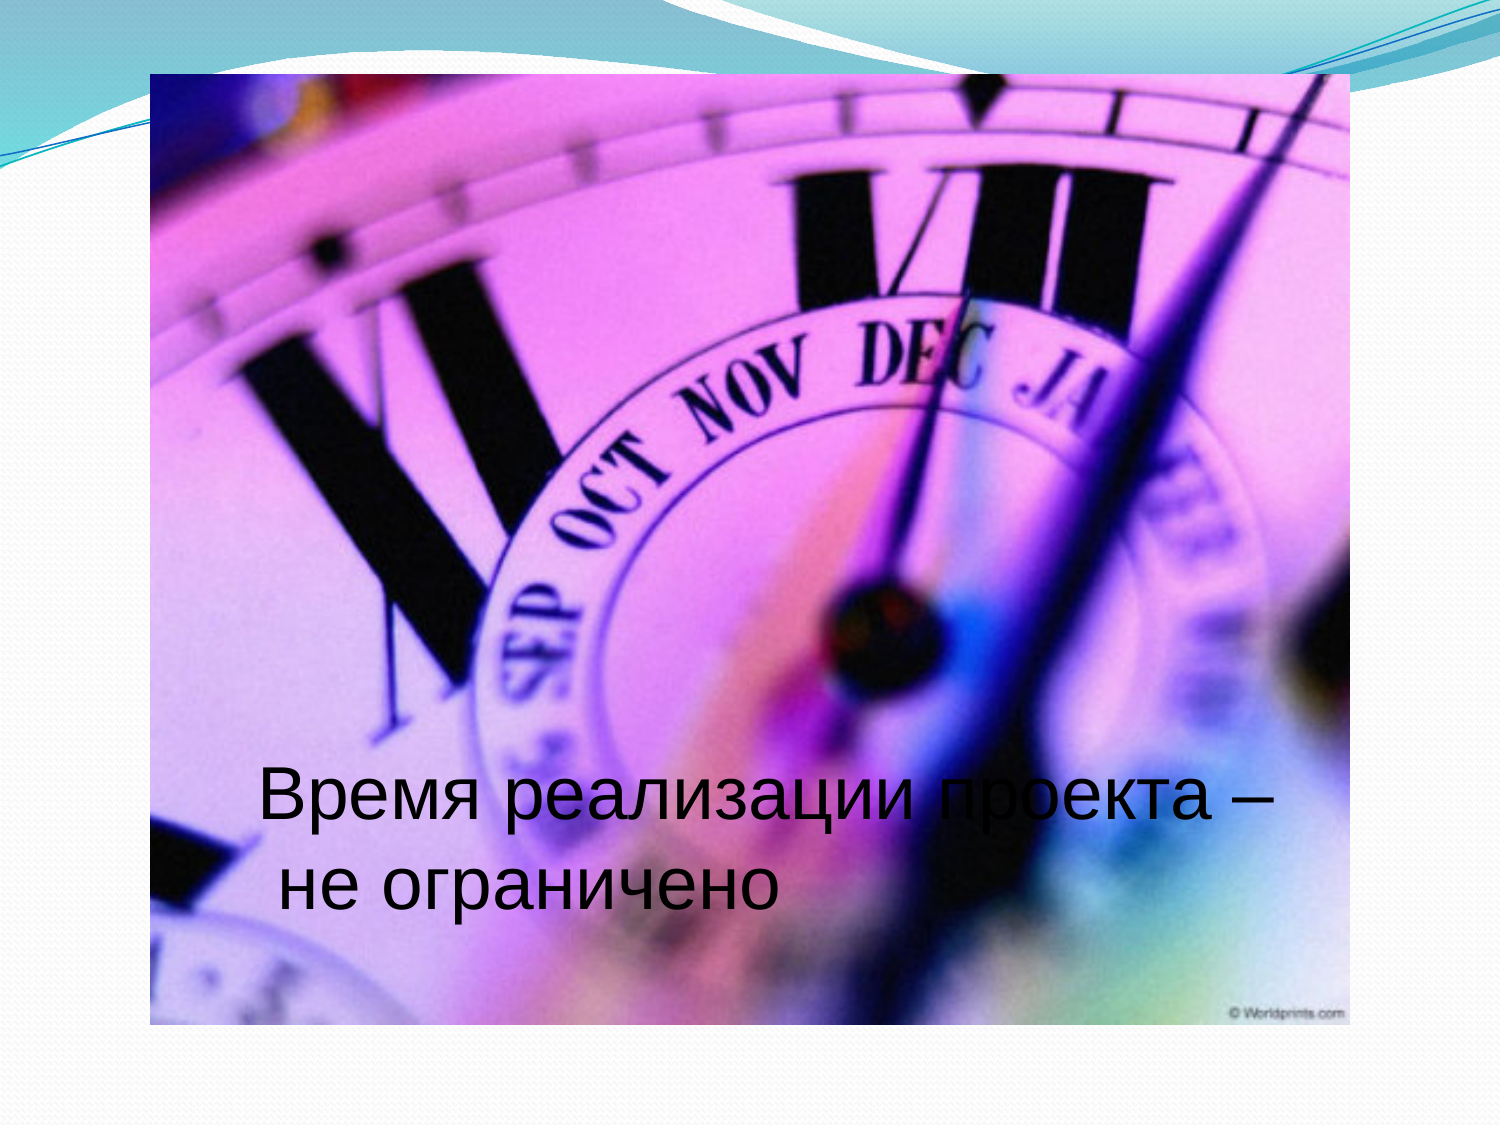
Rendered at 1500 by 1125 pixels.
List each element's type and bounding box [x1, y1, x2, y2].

picture [149, 74, 1351, 1026]
